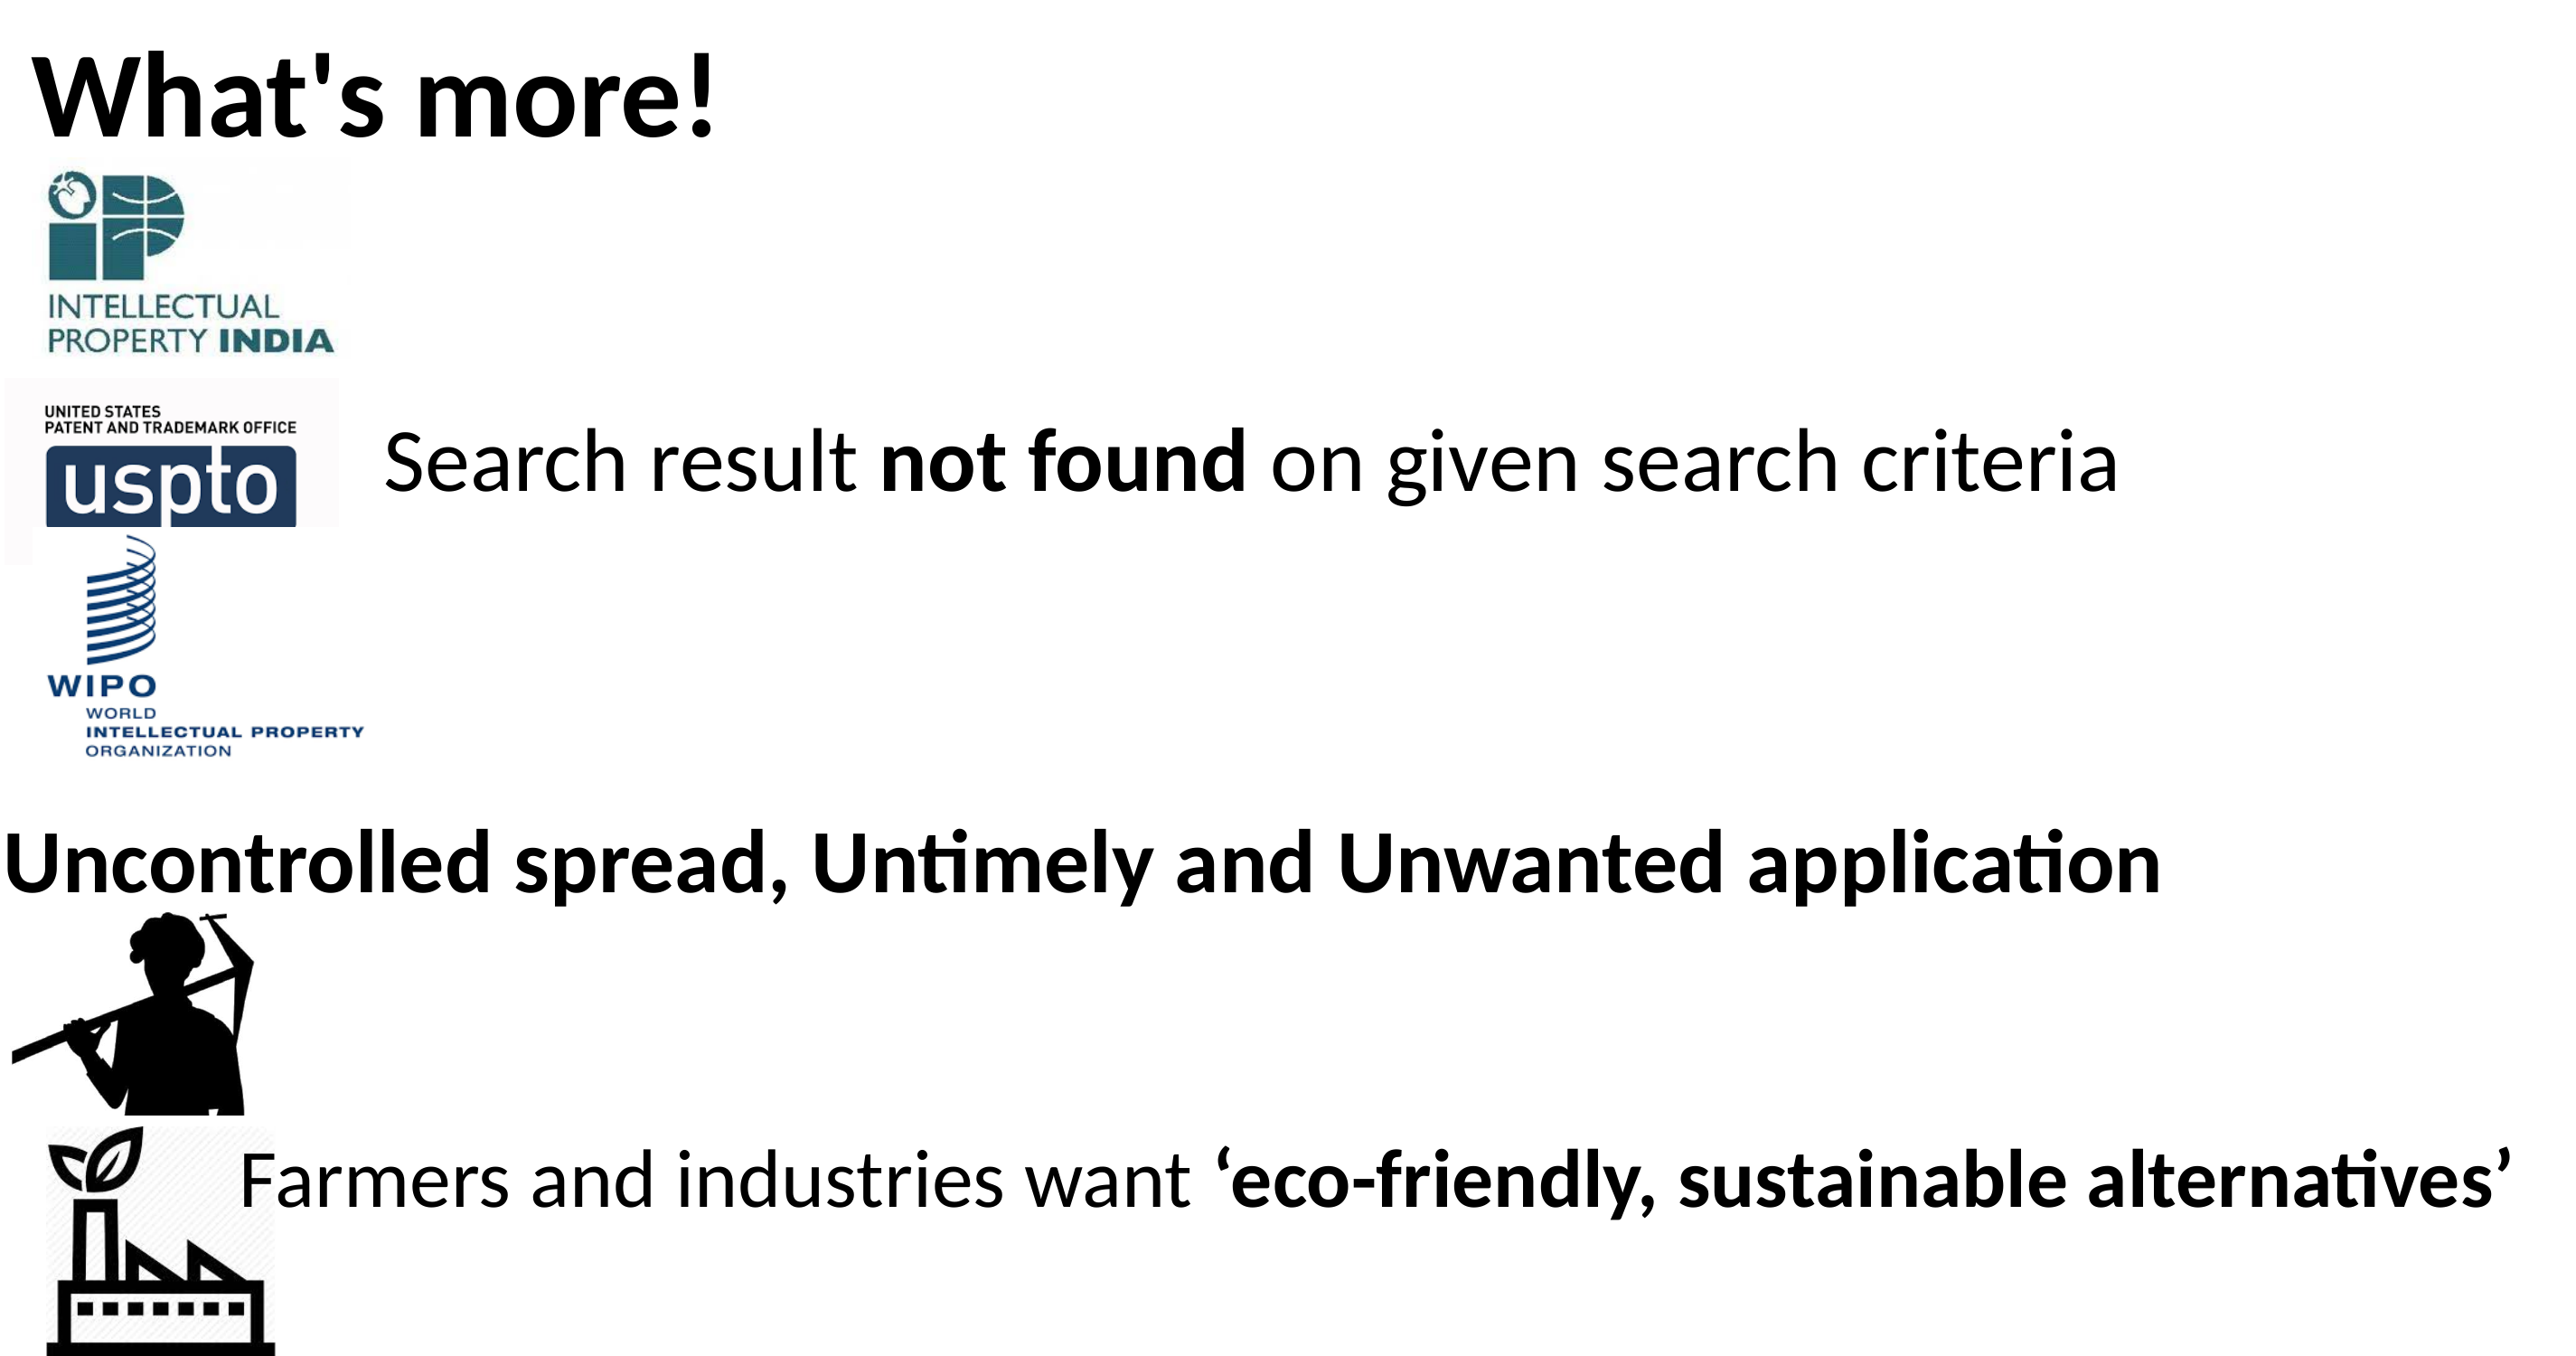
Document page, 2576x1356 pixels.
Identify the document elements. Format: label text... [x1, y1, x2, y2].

text_box Uncontrolled spread, Untimely and Unwanted application [0, 728, 2576, 918]
text_box Search result not found on given search criteria [370, 394, 2136, 516]
picture [31, 157, 351, 359]
picture [5, 378, 380, 777]
picture [0, 900, 276, 1116]
text_box What's more! [17, 8, 1514, 170]
text_box Farmers and industries want ‘eco-friendly, sustainable alternatives’ [225, 1117, 2552, 1230]
picture [46, 1126, 276, 1356]
